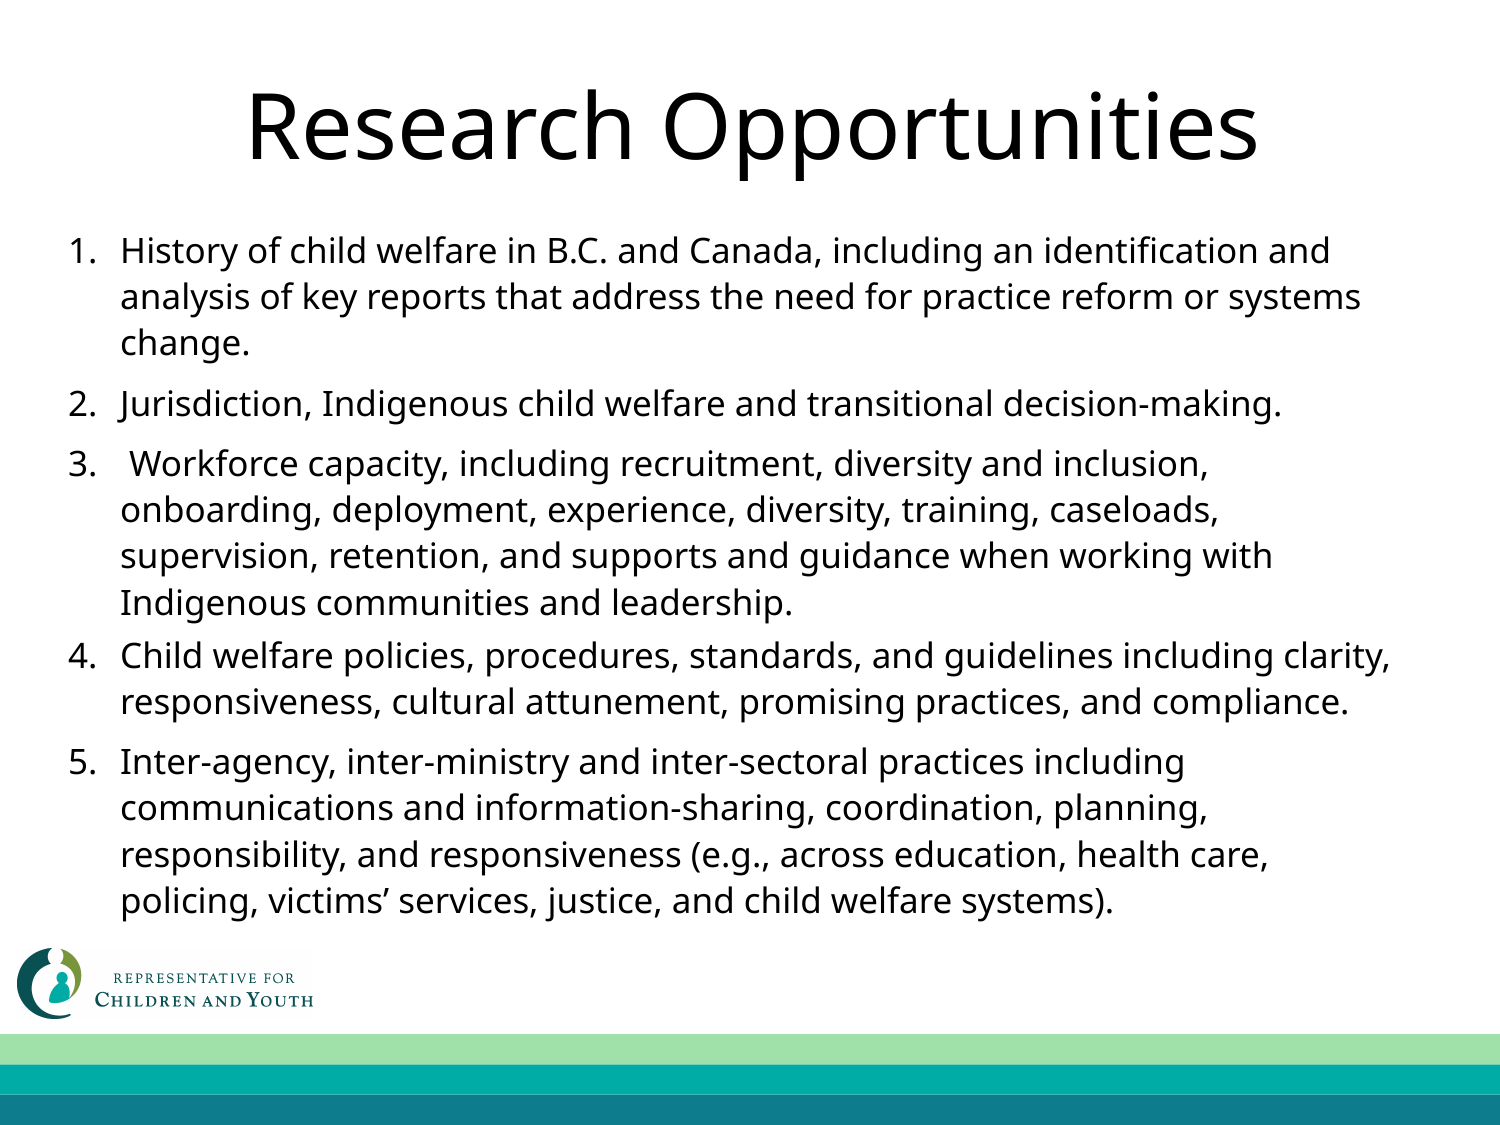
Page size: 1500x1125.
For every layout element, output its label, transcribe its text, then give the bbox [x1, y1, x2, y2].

picture [17, 948, 314, 1020]
subtitle History of child welfare in B.C. and Canada, including an identification and analysis of key reports that address the need for practice reform or systems change. Jurisdiction, Indigenous child welfare and transitional decision-making. Workforce capacity, including recruitment, diversity and inclusion, onboarding, deployment, experience, diversity, training, caseloads, supervision, retention, and supports and guidance when working with Indigenous communities and leadership. Child welfare policies, procedures, standards, and guidelines including clarity, responsiveness, cultural attunement, promising practices, and compliance. Inter-agency, inter-ministry and inter-sectoral practices including communications and information-sharing, coordination, planning, responsibility, and responsiveness (e.g., across education, health care, policing, victims’ services, justice, and child welfare systems). [53, 216, 1424, 1004]
text_box [0, 1095, 1500, 1125]
text_box [0, 1034, 1500, 1065]
text_box [0, 1065, 1500, 1095]
text_box Research Opportunities [78, 29, 1429, 217]
